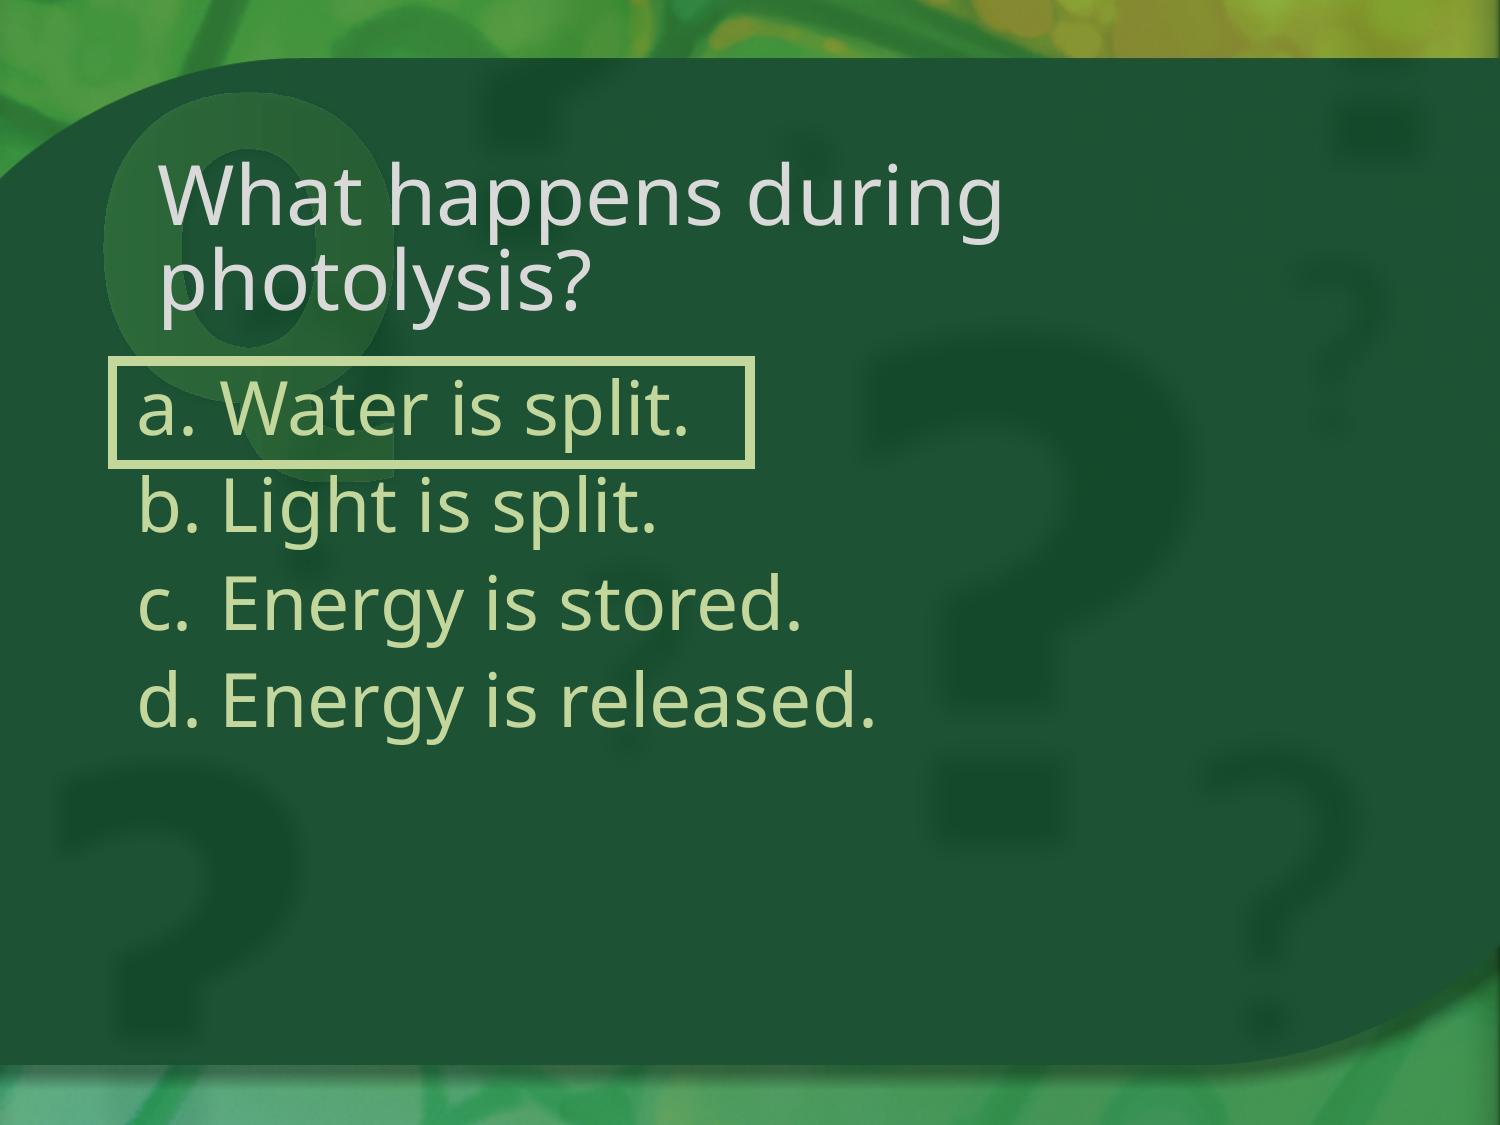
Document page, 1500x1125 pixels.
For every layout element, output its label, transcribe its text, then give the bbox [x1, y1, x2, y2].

picture [0, 0, 1500, 1125]
list Water is split. Light is split. Energy is stored. Energy is released. [121, 366, 1386, 991]
text_box [112, 361, 750, 465]
title What happens during photolysis? [142, 149, 1350, 275]
